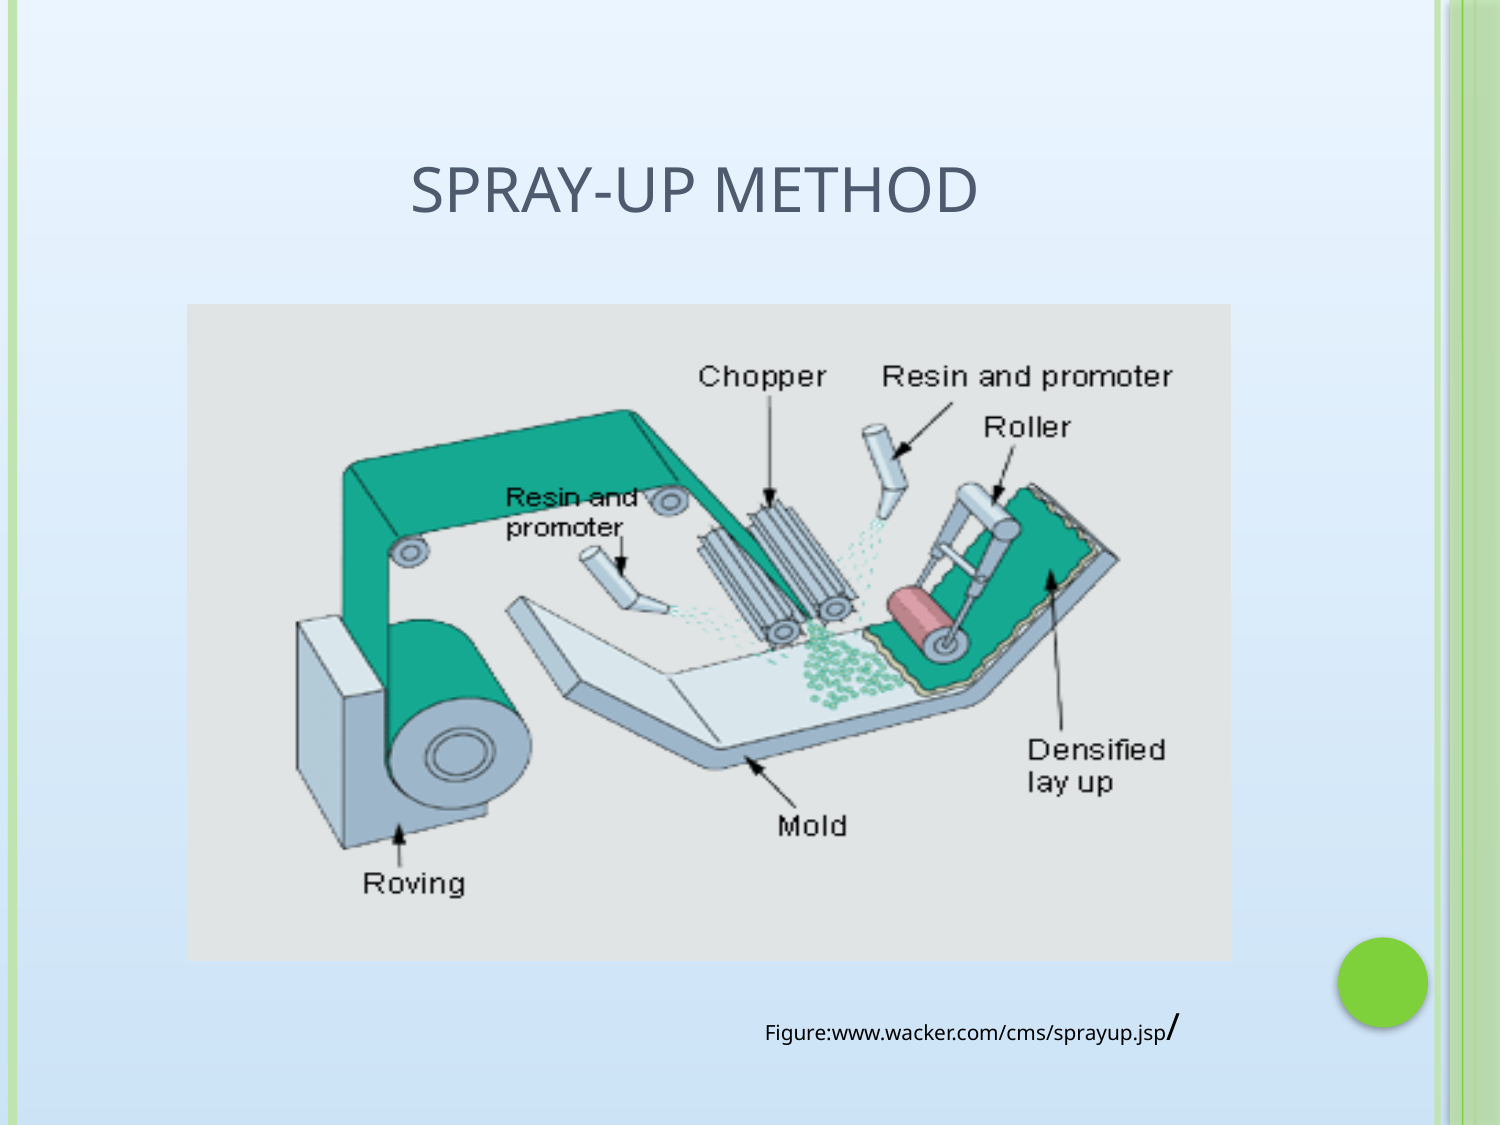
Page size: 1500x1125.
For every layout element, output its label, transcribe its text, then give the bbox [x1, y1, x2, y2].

text_box Figure:www.wacker.com/cms/sprayup.jsp/ [749, 996, 1500, 1056]
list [186, 304, 1231, 962]
title Spray-up method [75, 45, 1300, 233]
